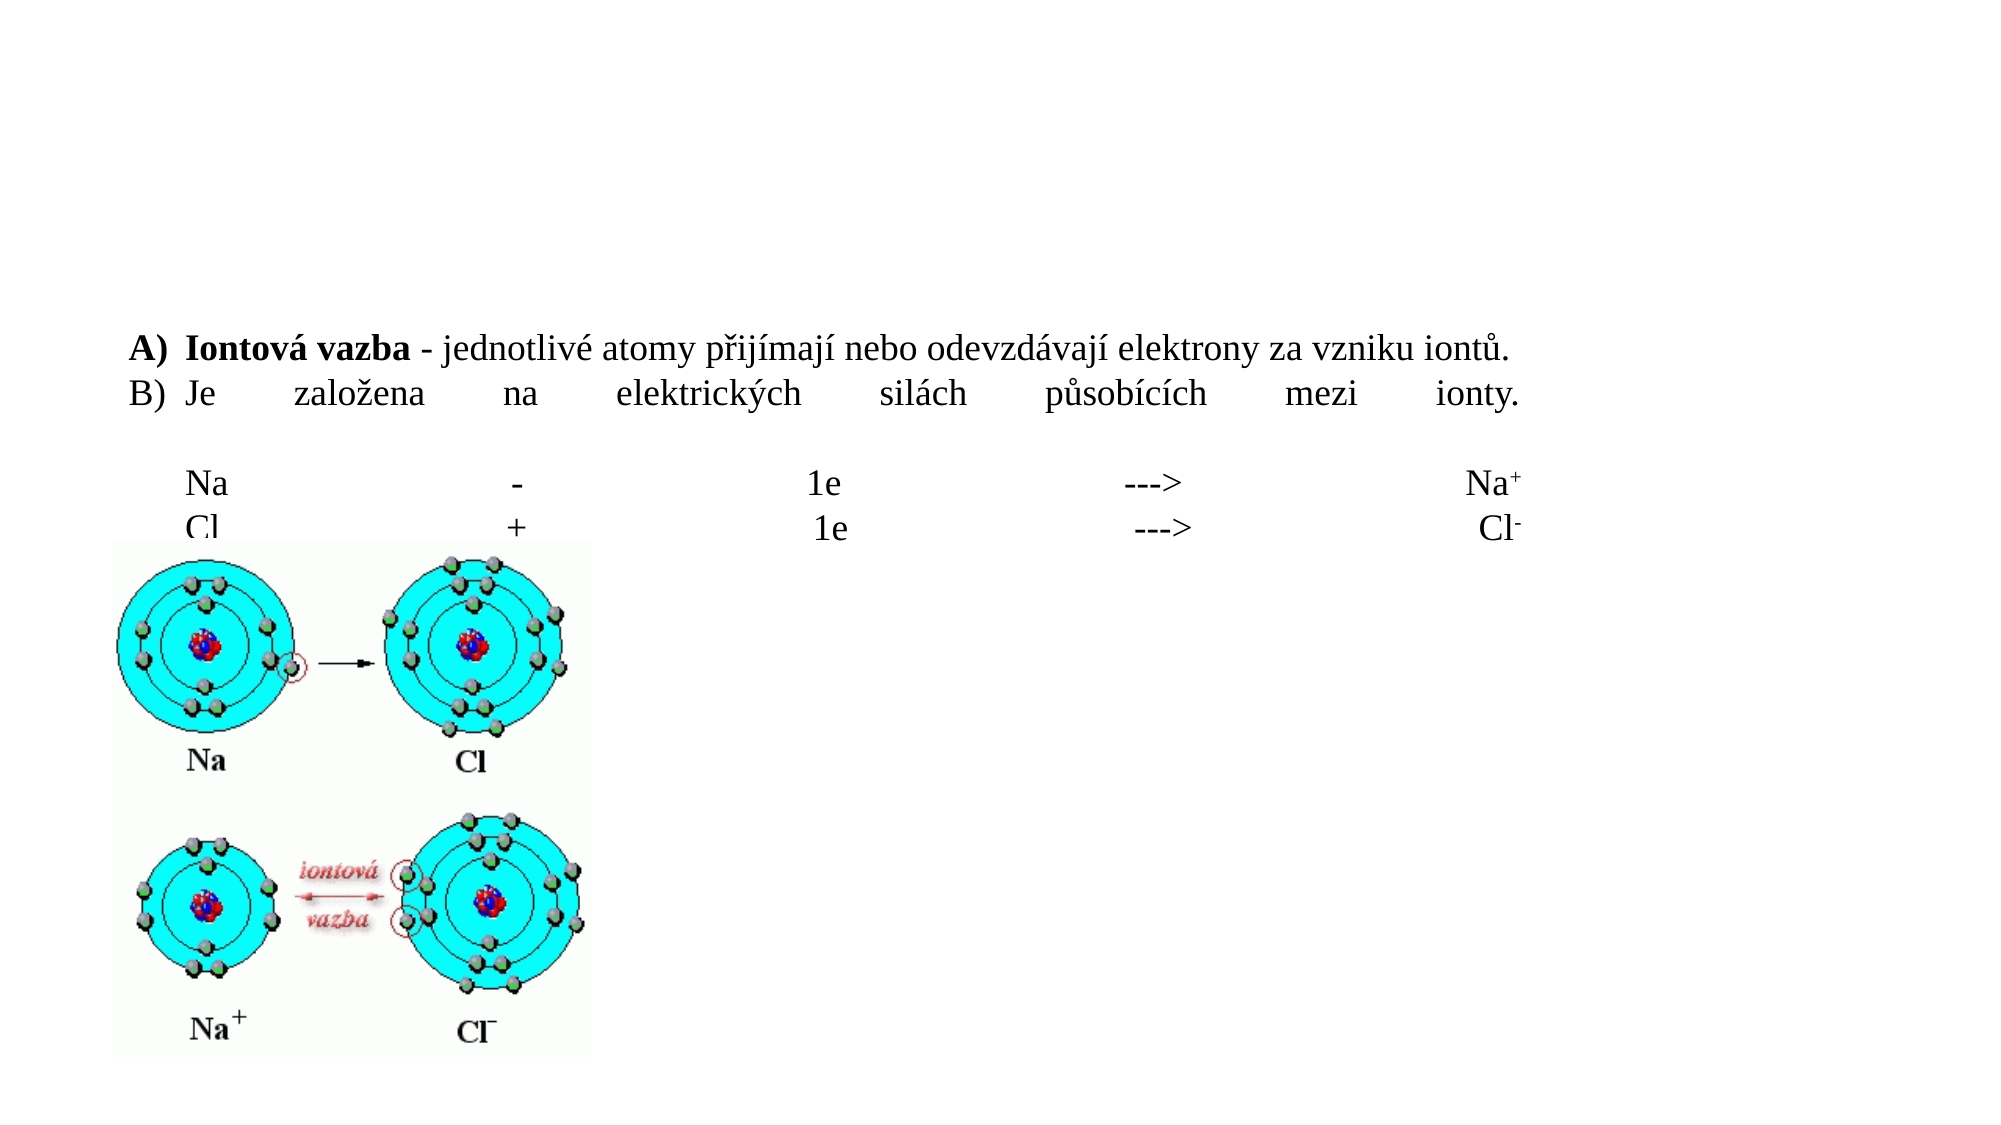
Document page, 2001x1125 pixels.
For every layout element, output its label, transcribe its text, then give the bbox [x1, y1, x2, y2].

picture [112, 538, 591, 1057]
text_box Iontová vazba - jednotlivé atomy přijímají nebo odevzdávají elektrony za vzniku iontů. Je založena na elektrických silách působících mezi ionty. Na - 1e ---> Na+ Cl + 1e ---> Cl- [113, 315, 1537, 1054]
